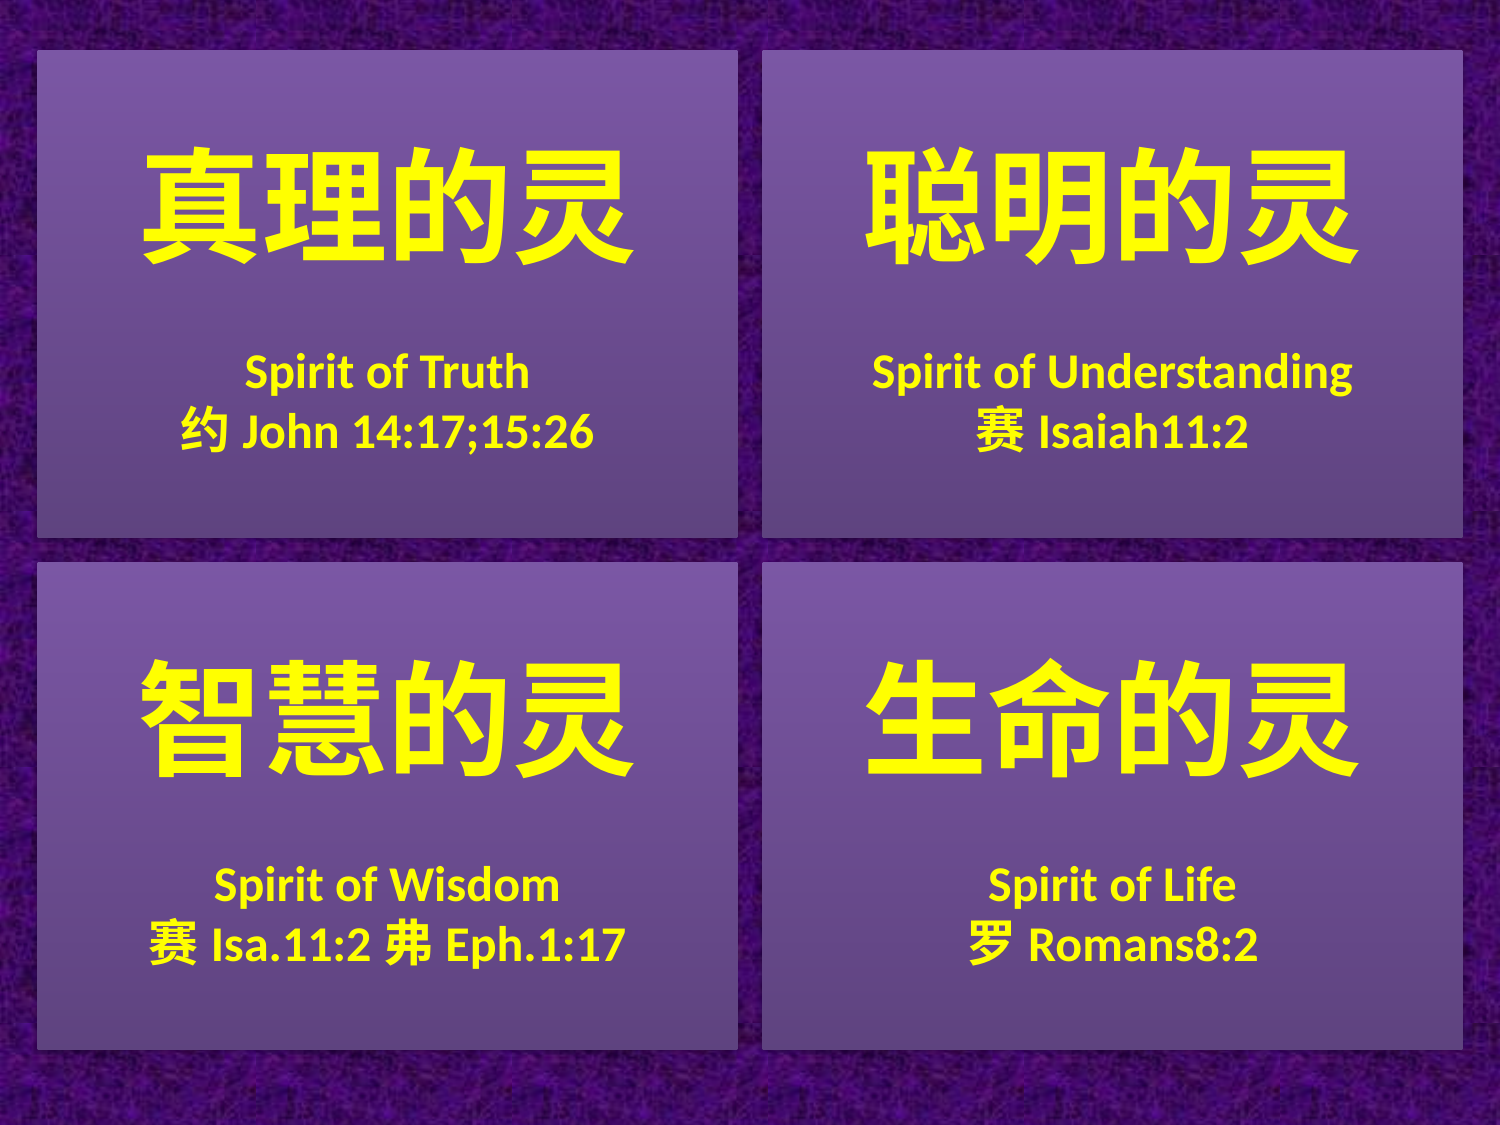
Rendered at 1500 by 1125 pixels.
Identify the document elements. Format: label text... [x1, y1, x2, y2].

text_box 真理的灵 Spirit of Truth 约John 14:17;15:26 [37, 50, 738, 538]
text_box 生命的灵 Spirit of Life 罗Romans8:2 [762, 562, 1463, 1050]
text_box 聪明的灵 Spirit of Understanding 赛Isaiah11:2 [762, 50, 1463, 538]
text_box 智慧的灵 Spirit of Wisdom 赛Isa.11:2弗Eph.1:17 [37, 562, 738, 1050]
picture [0, 0, 1500, 1125]
